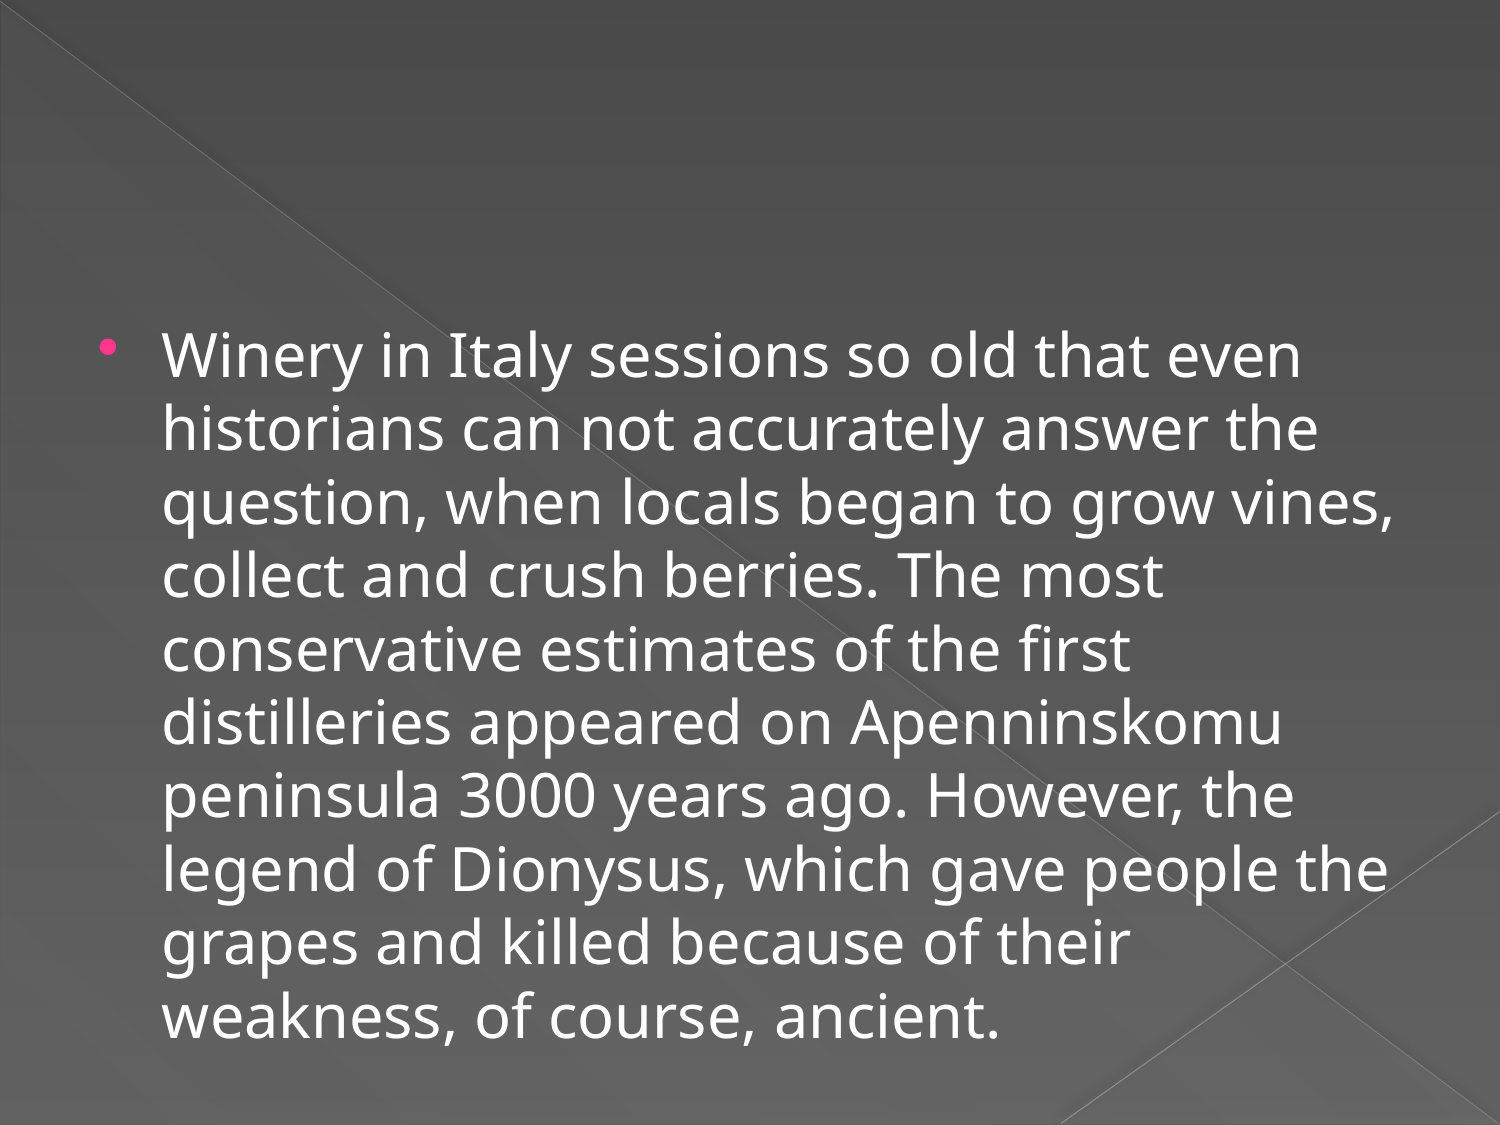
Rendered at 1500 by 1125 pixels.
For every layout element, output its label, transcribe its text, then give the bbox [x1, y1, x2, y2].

list Winery in Italy sessions so old that even historians can not accurately answer the question, when locals began to grow vines, collect and crush berries. The most conservative estimates of the first distilleries appeared on Apenninskomu peninsula 3000 years ago. However, the legend of Dionysus, which gave people the grapes and killed because of their weakness, of course, ancient. [75, 308, 1425, 1059]
